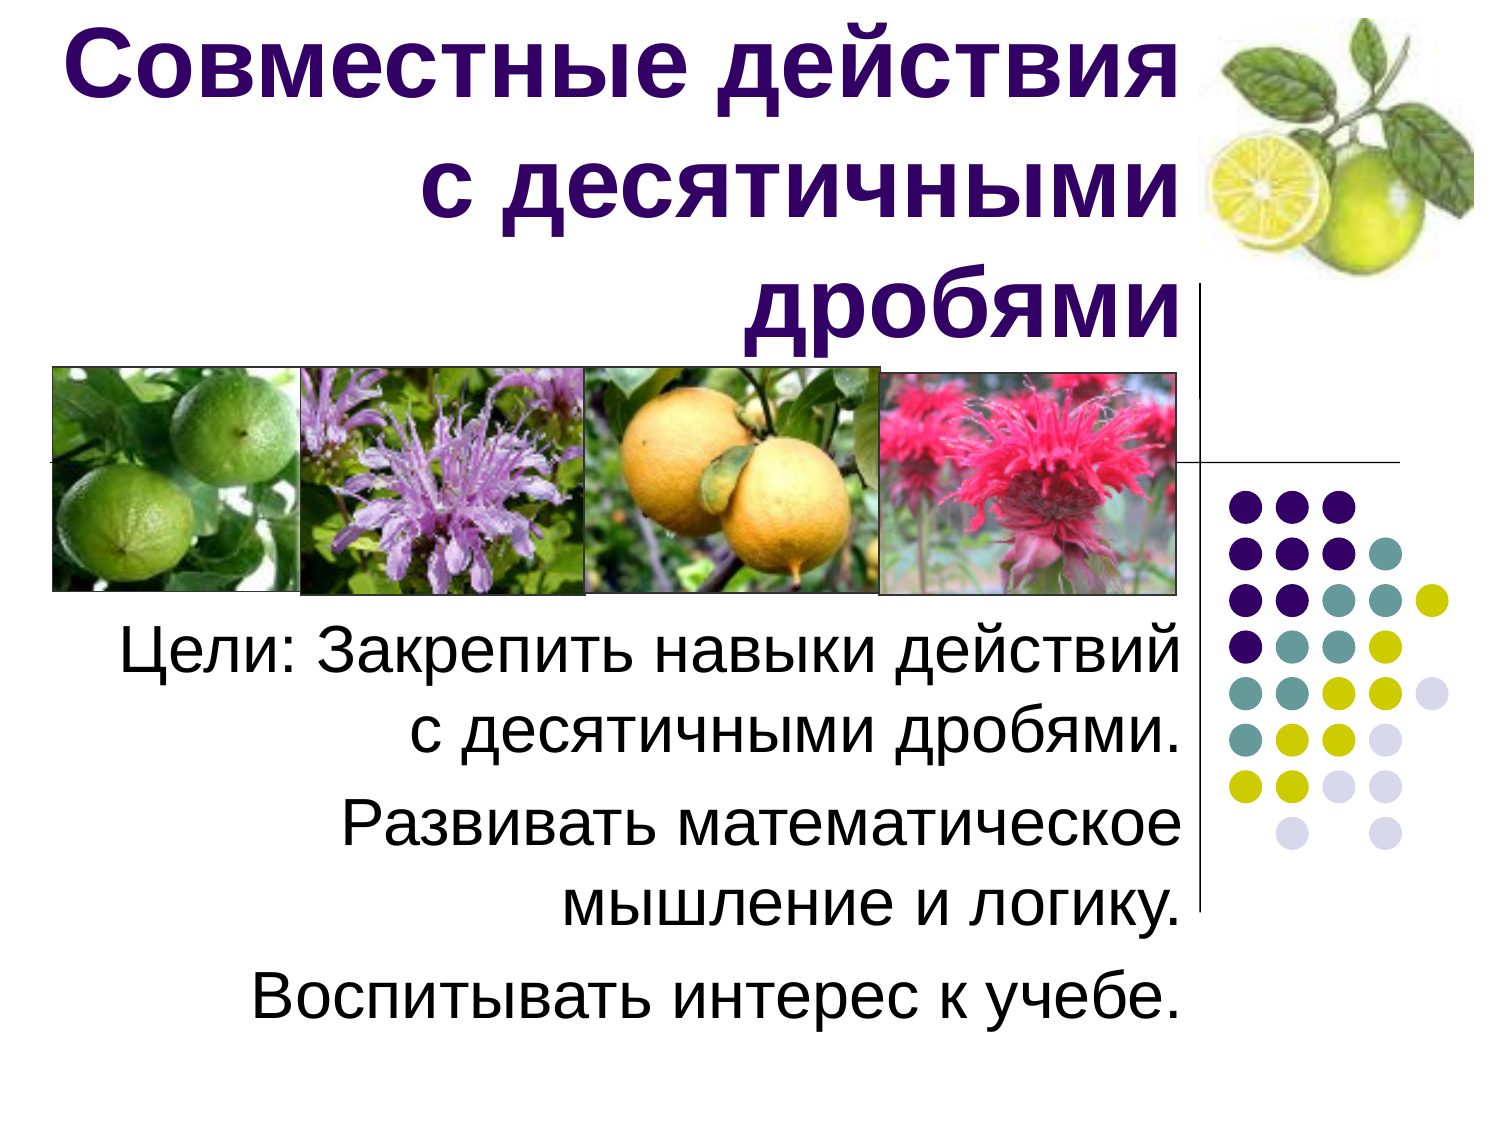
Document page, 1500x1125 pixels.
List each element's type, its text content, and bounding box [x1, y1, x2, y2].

title Совместные действия с десятичными дробями [17, 74, 1200, 366]
subtitle Цели: Закрепить навыки действий с десятичными дробями. Развивать математическое мышление и логику. Воспитывать интерес к учебе. [88, 597, 1200, 1125]
picture [52, 367, 1176, 595]
picture [1198, 18, 1474, 284]
